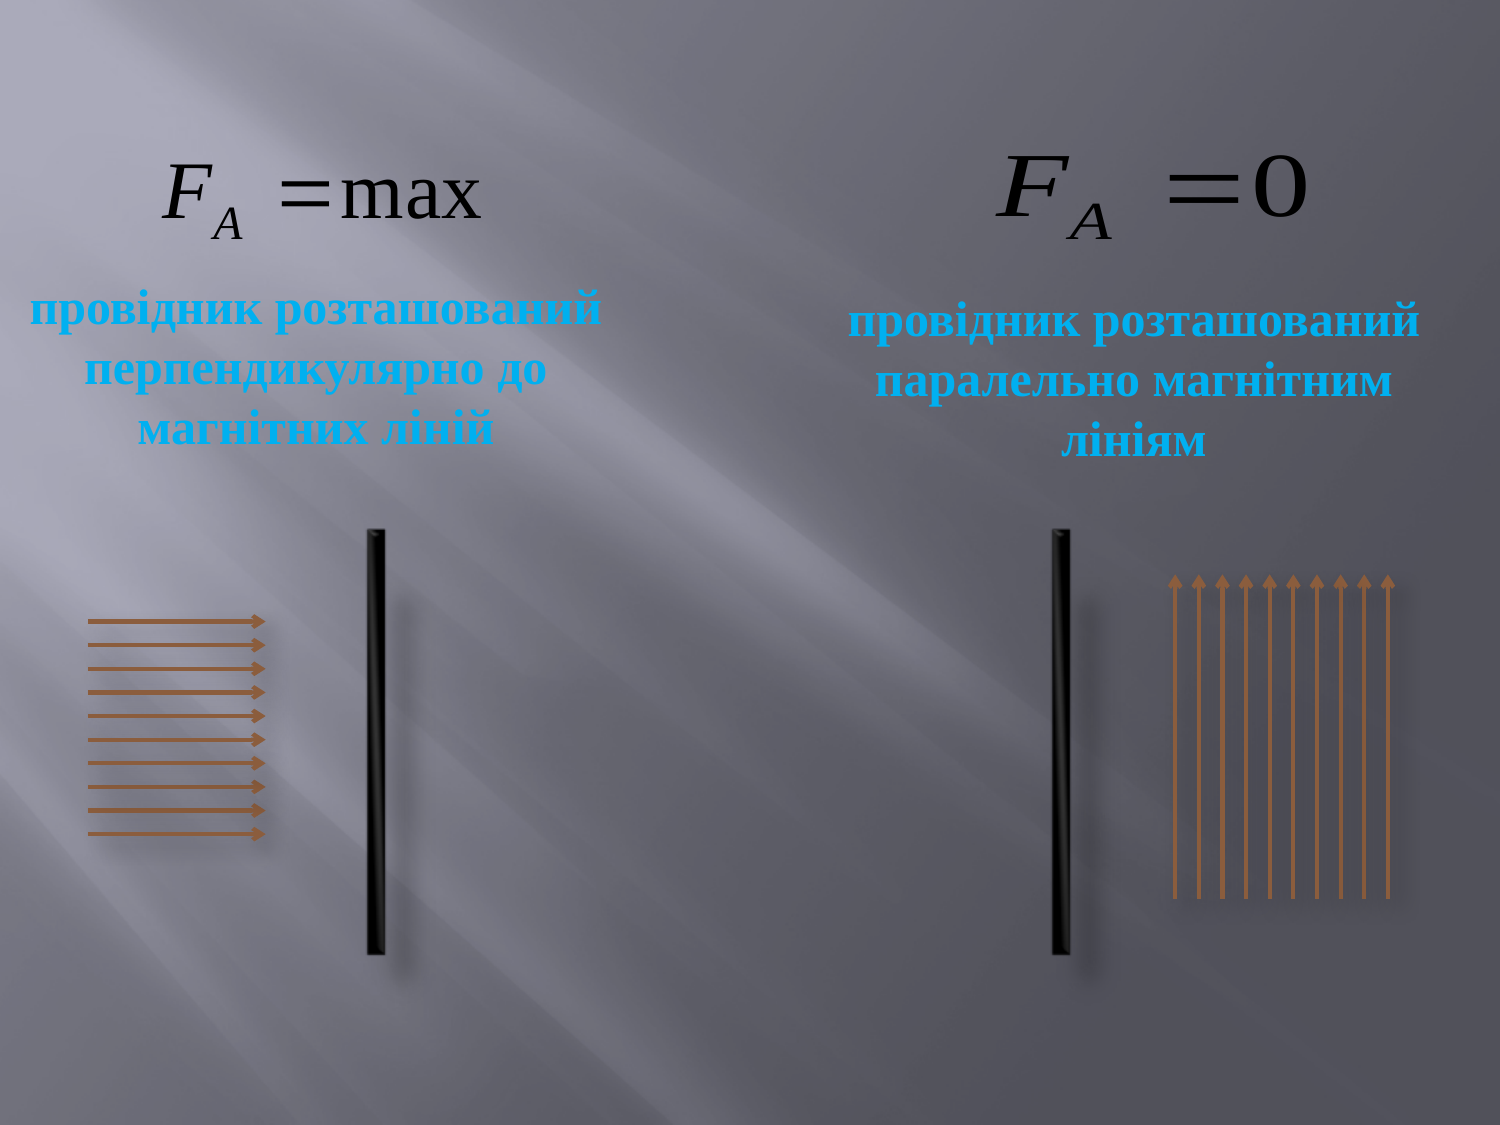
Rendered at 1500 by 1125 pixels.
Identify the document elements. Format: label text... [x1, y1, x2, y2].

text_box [1118, 630, 1445, 844]
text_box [88, 621, 266, 835]
picture [974, 125, 1330, 256]
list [147, 136, 495, 254]
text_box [1045, 526, 1131, 1015]
text_box провідник розташований паралельно магнітним лініям [820, 278, 1447, 474]
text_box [359, 526, 446, 1015]
text_box провідник розташований перпендикулярно до магнітних ліній [0, 267, 632, 462]
